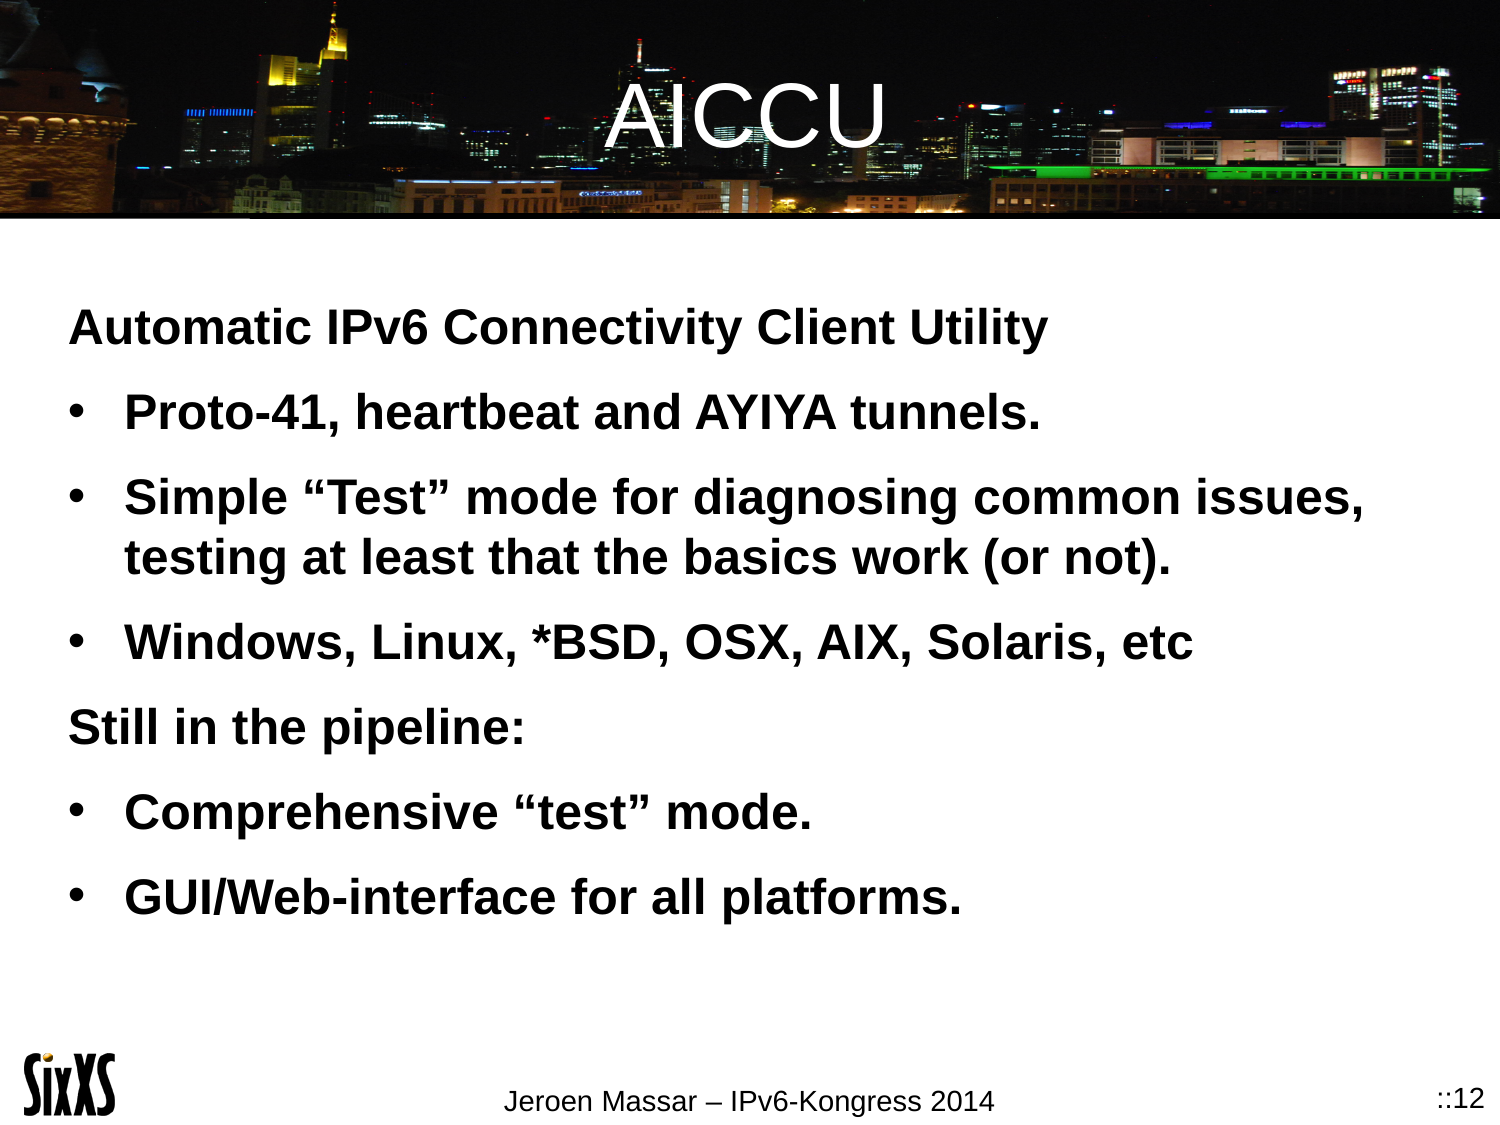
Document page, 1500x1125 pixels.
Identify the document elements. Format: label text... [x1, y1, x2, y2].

title AICCU [74, 37, 1420, 184]
picture [21, 1037, 116, 1125]
picture [0, 0, 1500, 213]
text_box Automatic IPv6 Connectivity Client Utility Proto-41, heartbeat and AYIYA tunnels. Simple “Test” mode for diagnosing common issues, testing at least that the basics work (or not). Windows, Linux, *BSD, OSX, AIX, Solaris, etc Still in the pipeline: Comprehensive “test” mode. GUI/Web-interface for all platforms. [53, 287, 1430, 933]
